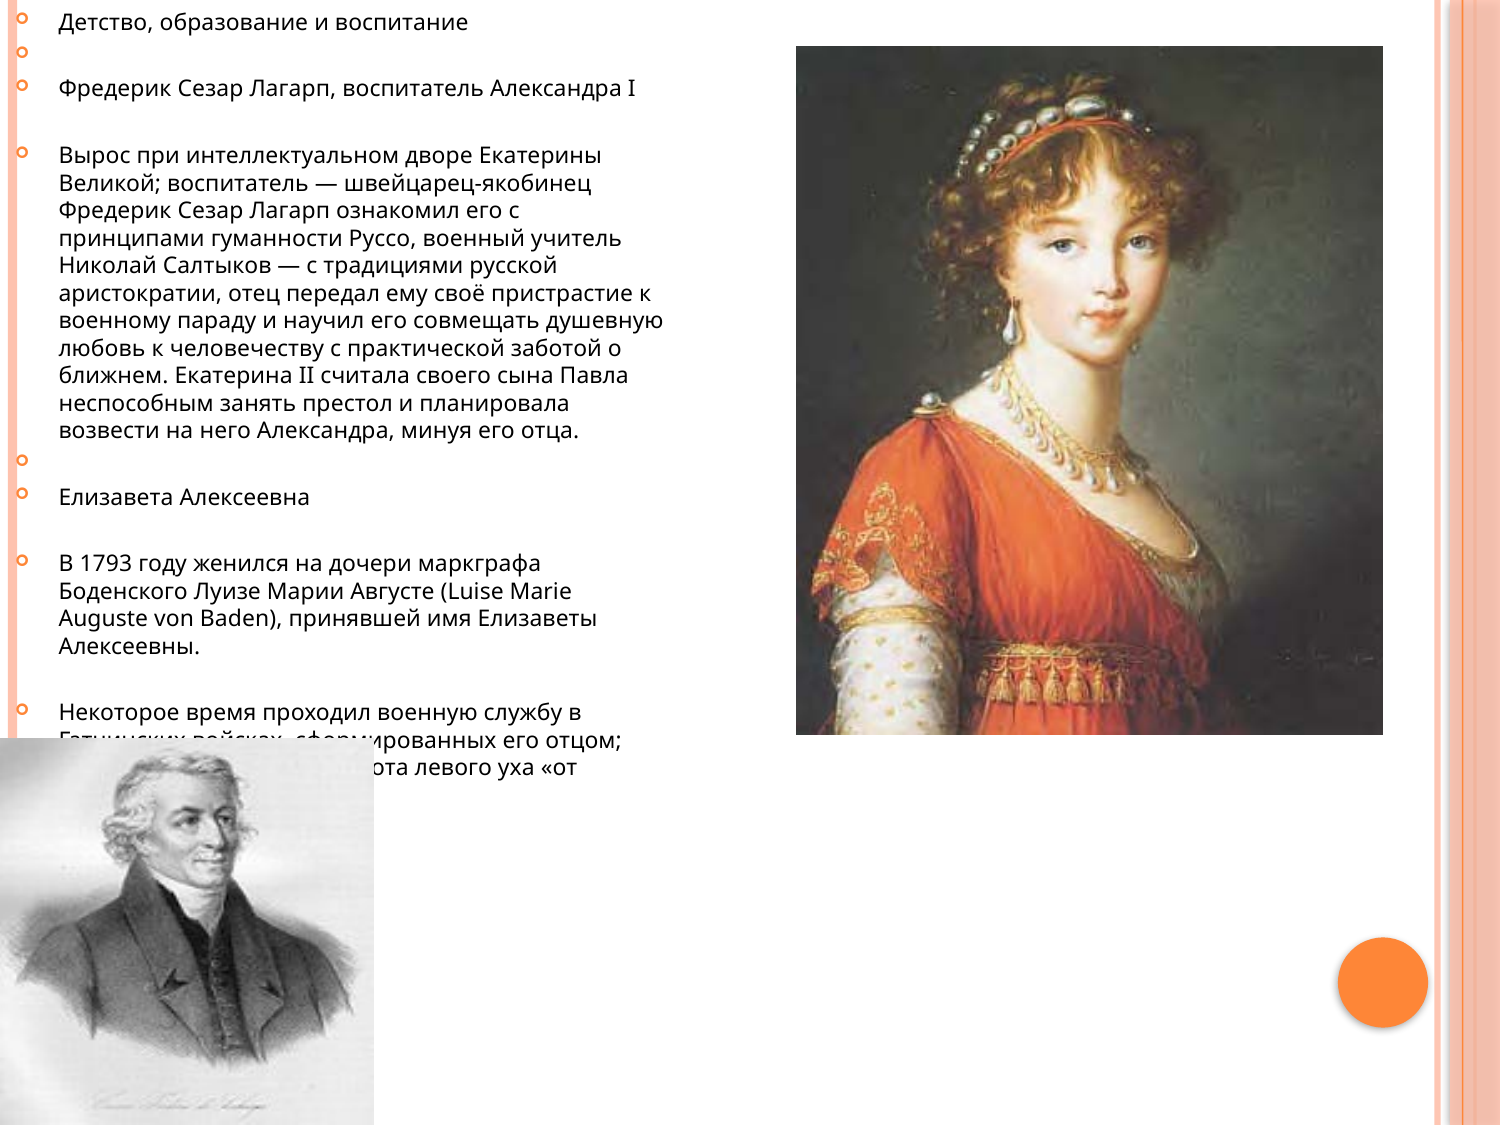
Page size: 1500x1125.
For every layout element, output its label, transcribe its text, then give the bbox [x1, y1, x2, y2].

picture [796, 46, 1384, 735]
list Детство, образование и воспитание Фредерик Сезар Лагарп, воспитатель Александра I Вырос при интеллектуальном дворе Екатерины Великой; воспитатель — швейцарец-якобинец Фредерик Сезар Лагарп ознакомил его с принципами гуманности Руссо, военный учитель Николай Салтыков — с традициями русской аристократии, отец передал ему своё пристрастие к военному параду и научил его совмещать душевную любовь к человечеству с практической заботой о ближнем. Екатерина II считала своего сына Павла неспособным занять престол и планировала возвести на него Александра, минуя его отца. Елизавета Алексеевна В 1793 году женился на дочери маркграфа Боденского Луизе Марии Августе (Luise Marie Auguste von Baden), принявшей имя Елизаветы Алексеевны. Некоторое время проходил военную службу в Гатчинских войсках, сформированных его отцом; здесь у него развилась глухота левого уха «от сильного гула пушек». [0, 0, 680, 840]
picture [0, 737, 375, 1125]
